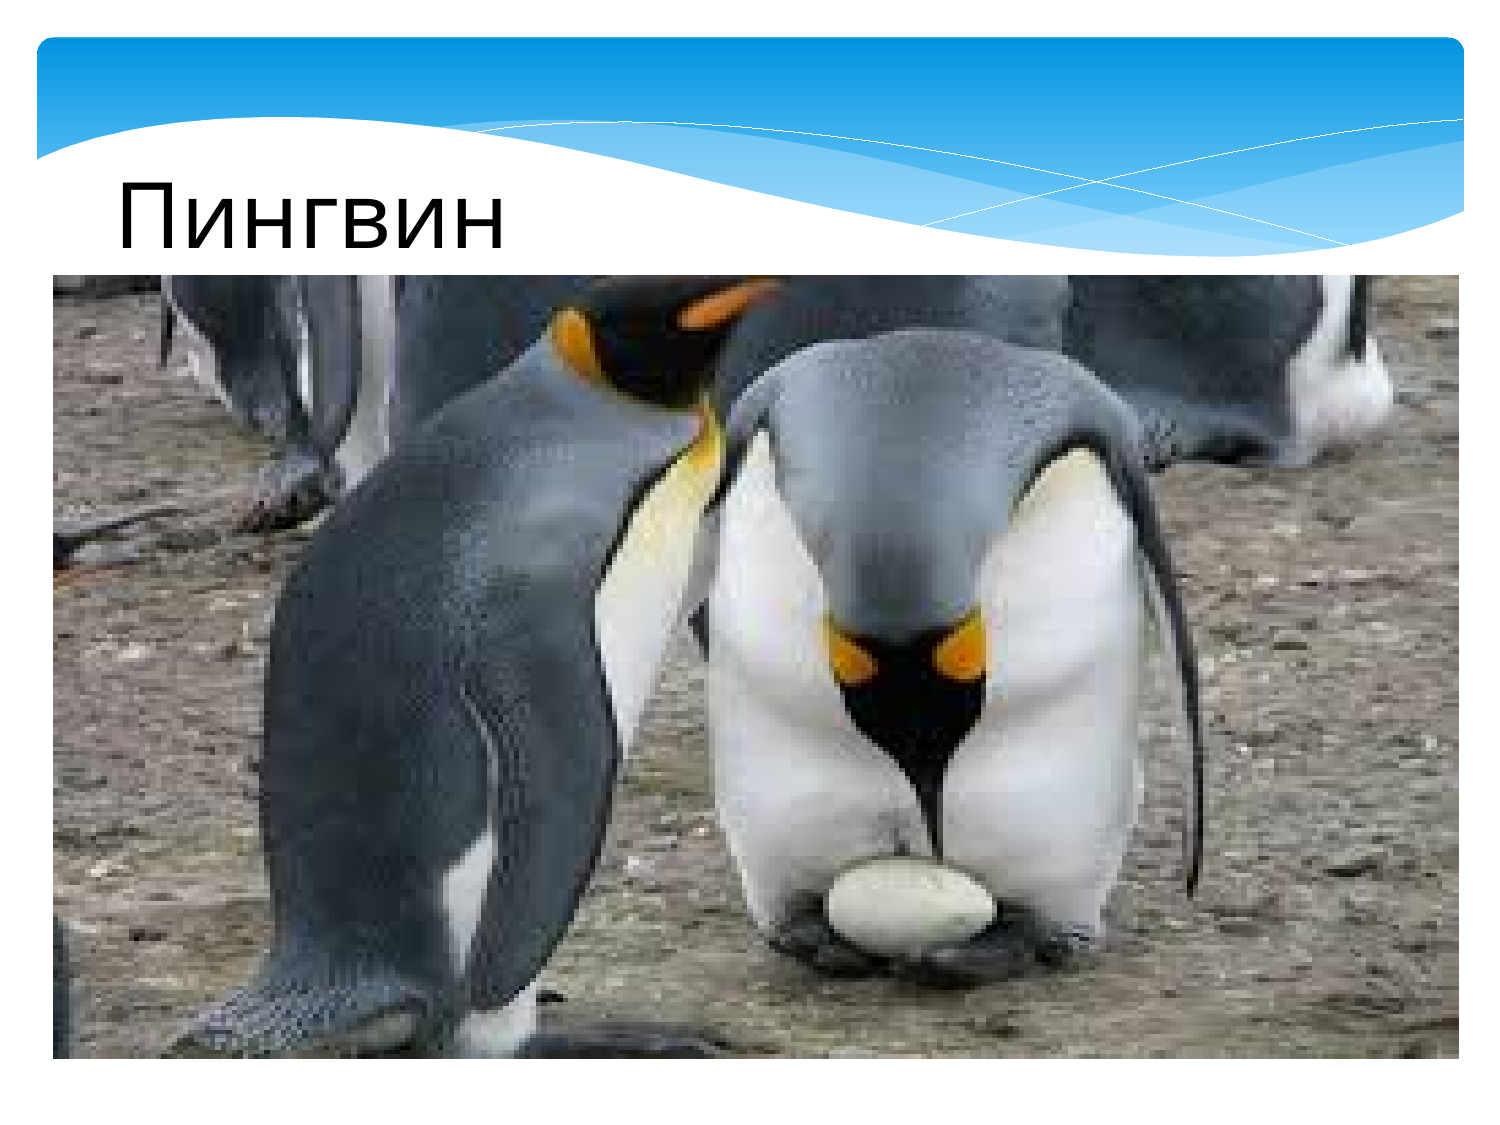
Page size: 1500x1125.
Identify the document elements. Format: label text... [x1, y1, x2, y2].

text_box Пингвин [100, 148, 561, 273]
picture [52, 274, 1459, 1059]
